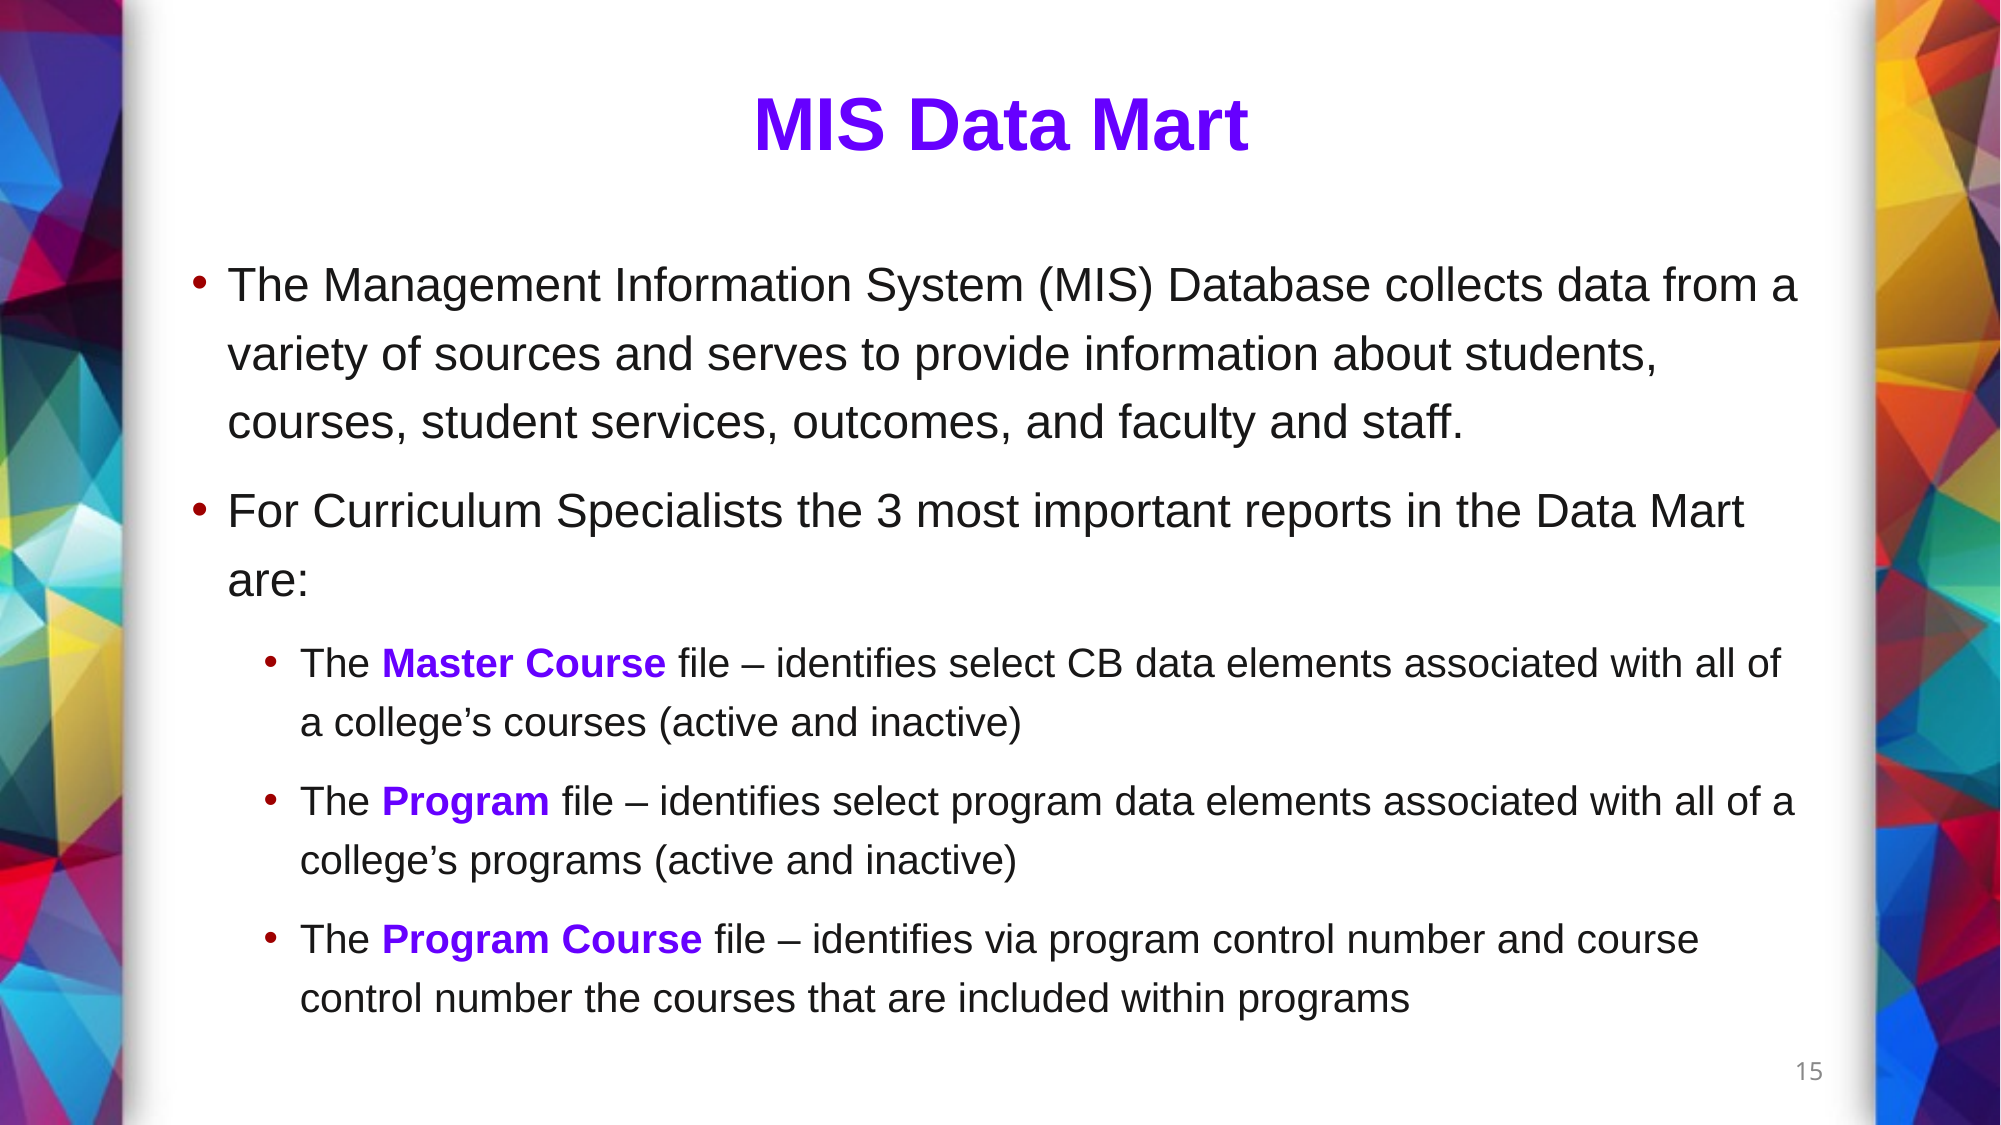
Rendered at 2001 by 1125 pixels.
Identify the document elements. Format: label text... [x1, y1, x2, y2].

list The Management Information System (MIS) Database collects data from a variety of sources and serves to provide information about students, courses, student services, outcomes, and faculty and staff. For Curriculum Specialists the 3 most important reports in the Data Mart are: The Master Course file – identifies select CB data elements associated with all of a college’s courses (active and inactive) The Program file – identifies select program data elements associated with all of a college’s programs (active and inactive) The Program Course file – identifies via program control number and course control number the courses that are included within programs [176, 235, 1827, 1029]
title MIS Data Mart [176, 17, 1827, 235]
